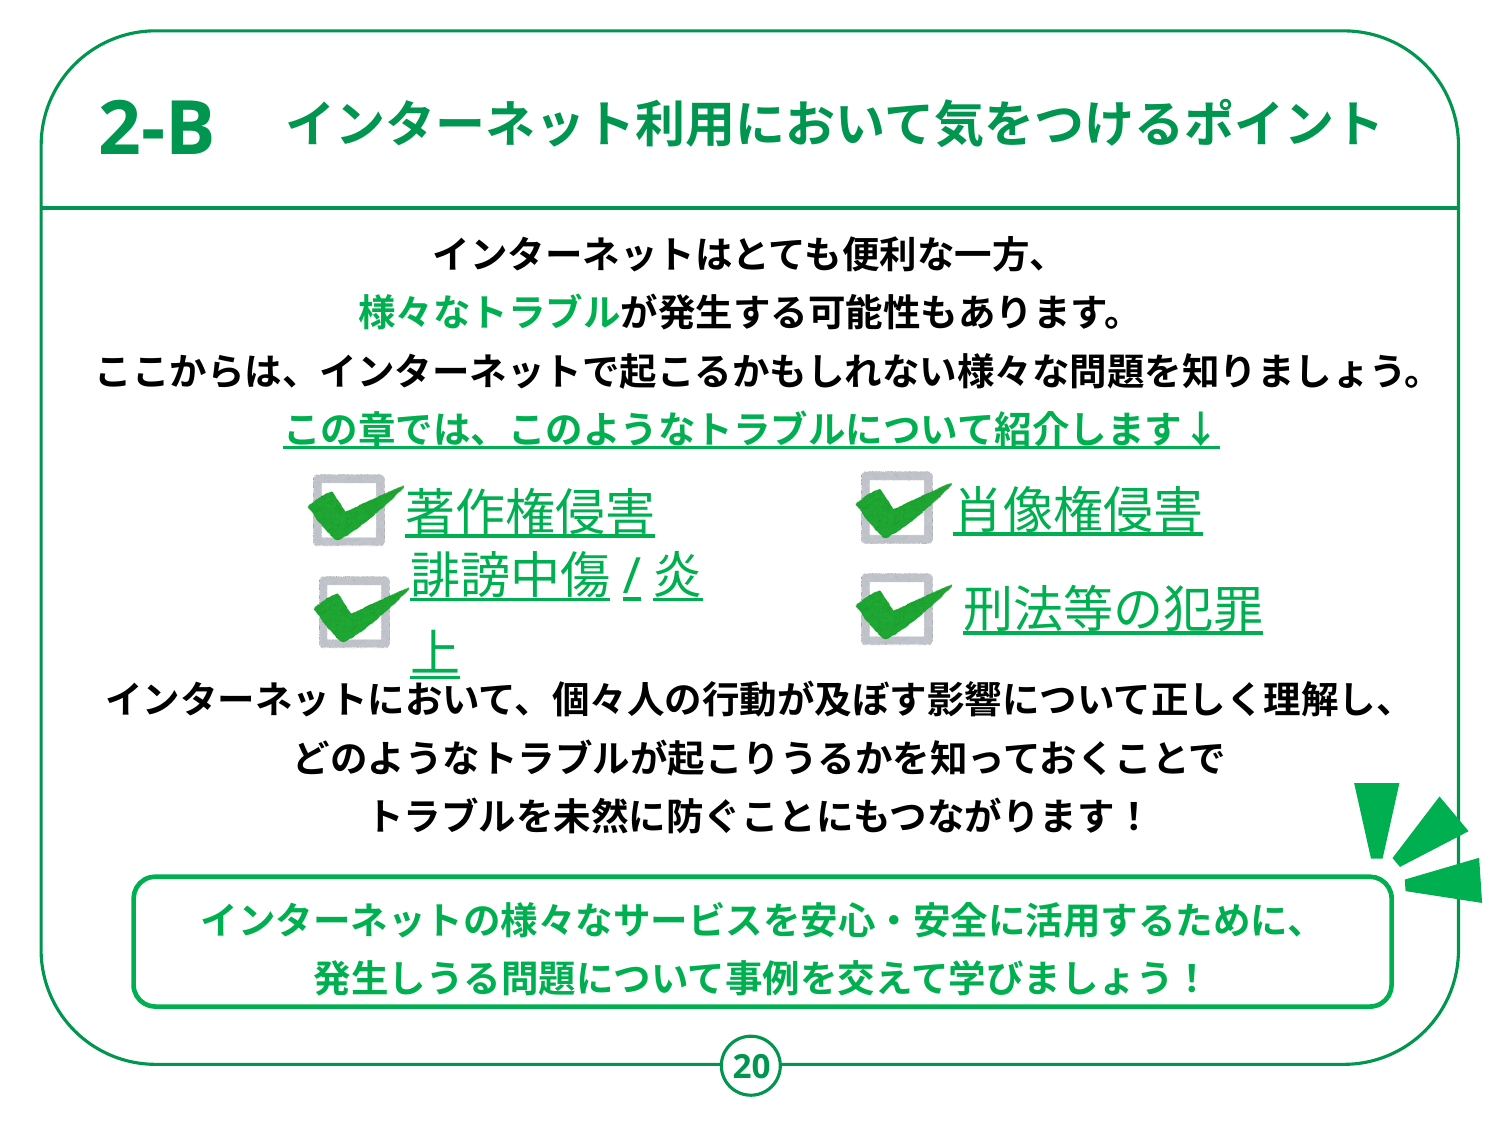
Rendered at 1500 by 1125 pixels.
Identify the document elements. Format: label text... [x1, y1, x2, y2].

text_box インターネットにおいて、個々人の行動が及ぼす影響について正しく理解し、どのようなトラブルが起こりうるかを知っておくことで トラブルを未然に防ぐことにもつながります！ [81, 655, 1438, 846]
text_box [302, 458, 686, 554]
title インターネット利用において気をつけるポイント [270, 0, 1412, 162]
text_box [307, 560, 756, 656]
text_box この章では、このようなトラブルについて紹介します↓ [262, 389, 1241, 454]
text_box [850, 555, 1500, 653]
text_box インターネットはとても便利な一方、 様々なトラブルが発生する可能性もあります。 ここからは、インターネットで起こるかもしれない様々な問題を知りましょう。 [71, 210, 1428, 401]
text_box 2-B [83, 90, 291, 179]
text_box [850, 455, 1234, 552]
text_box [133, 783, 1481, 1007]
